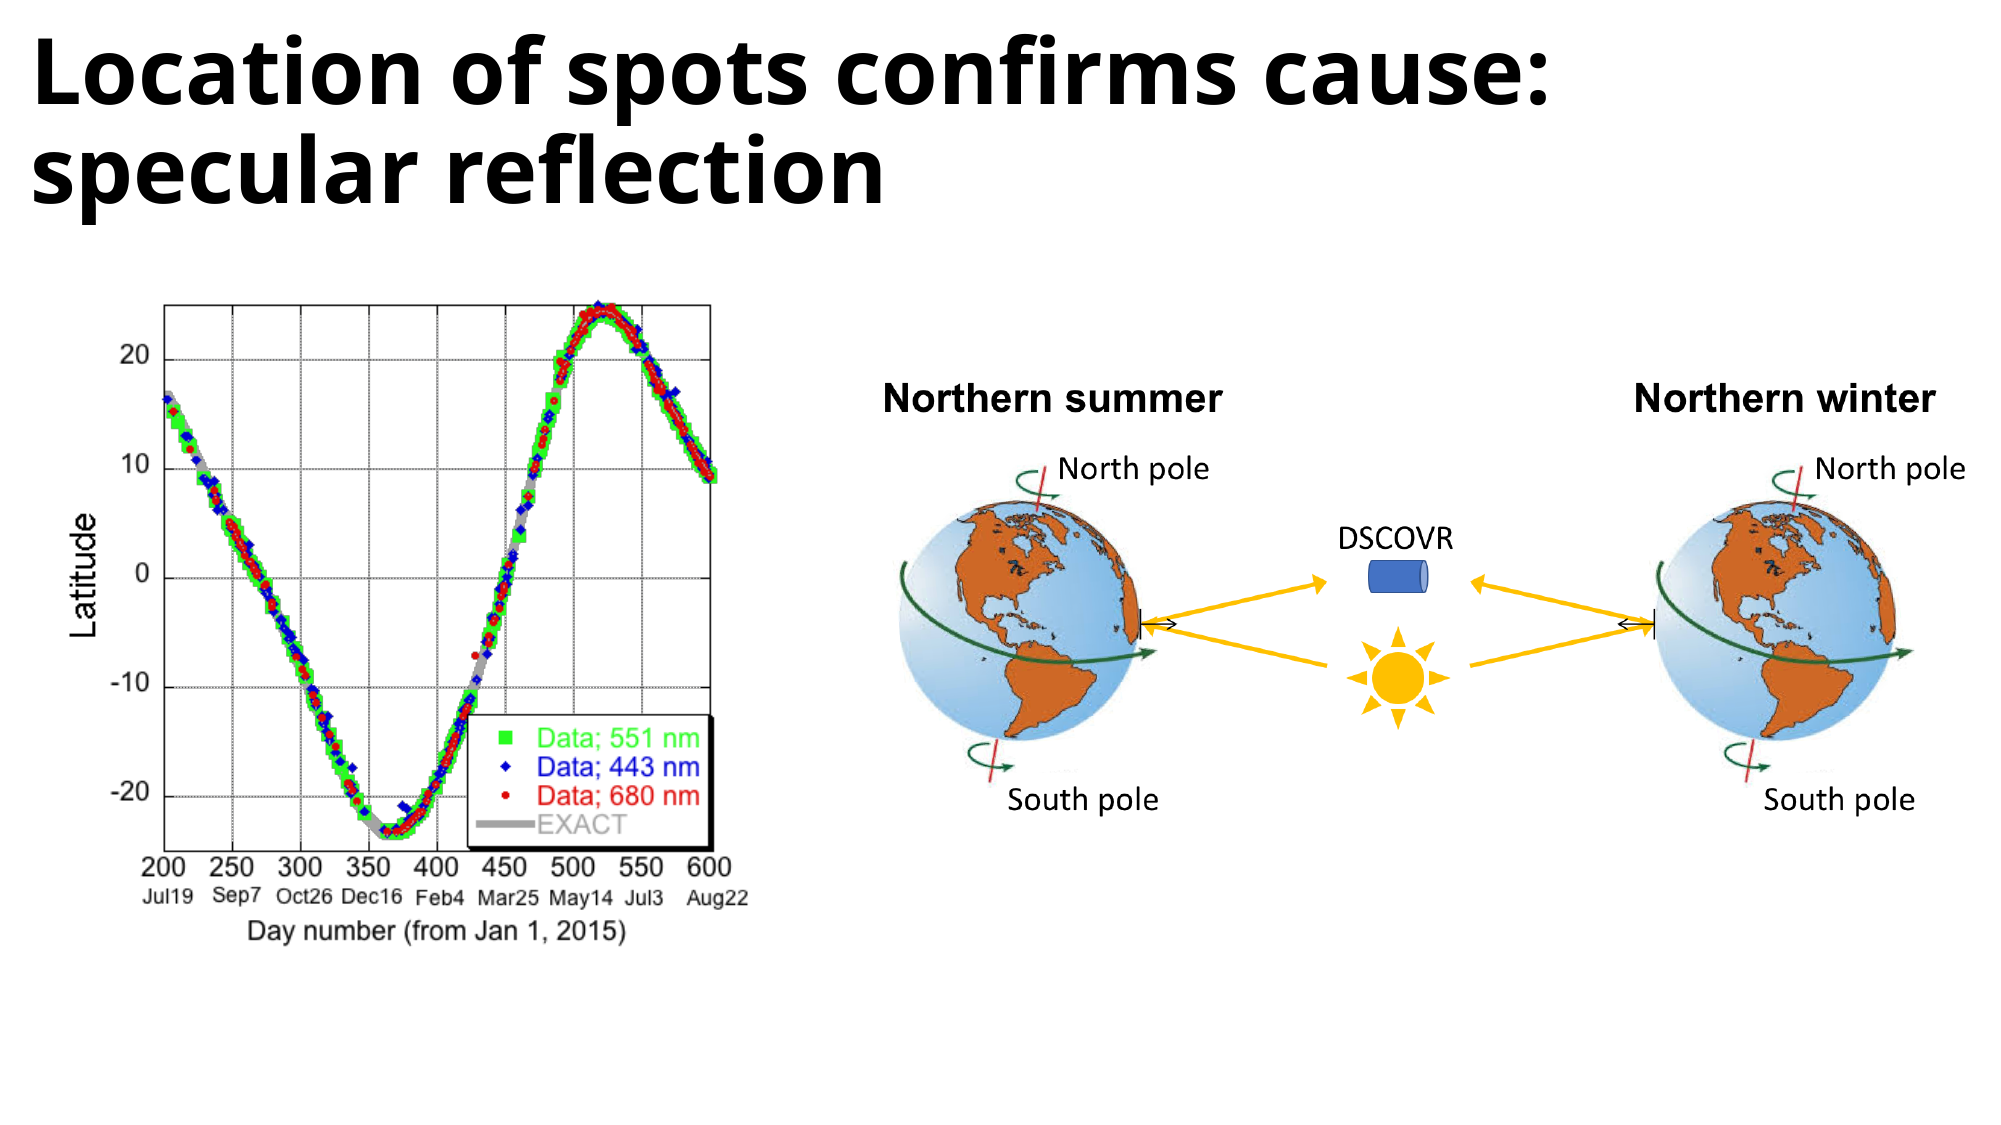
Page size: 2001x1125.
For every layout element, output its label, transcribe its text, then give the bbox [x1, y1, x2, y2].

title Location of spots confirms cause: specular reflection [15, 15, 1974, 234]
picture [878, 322, 1974, 833]
picture [0, 141, 819, 960]
